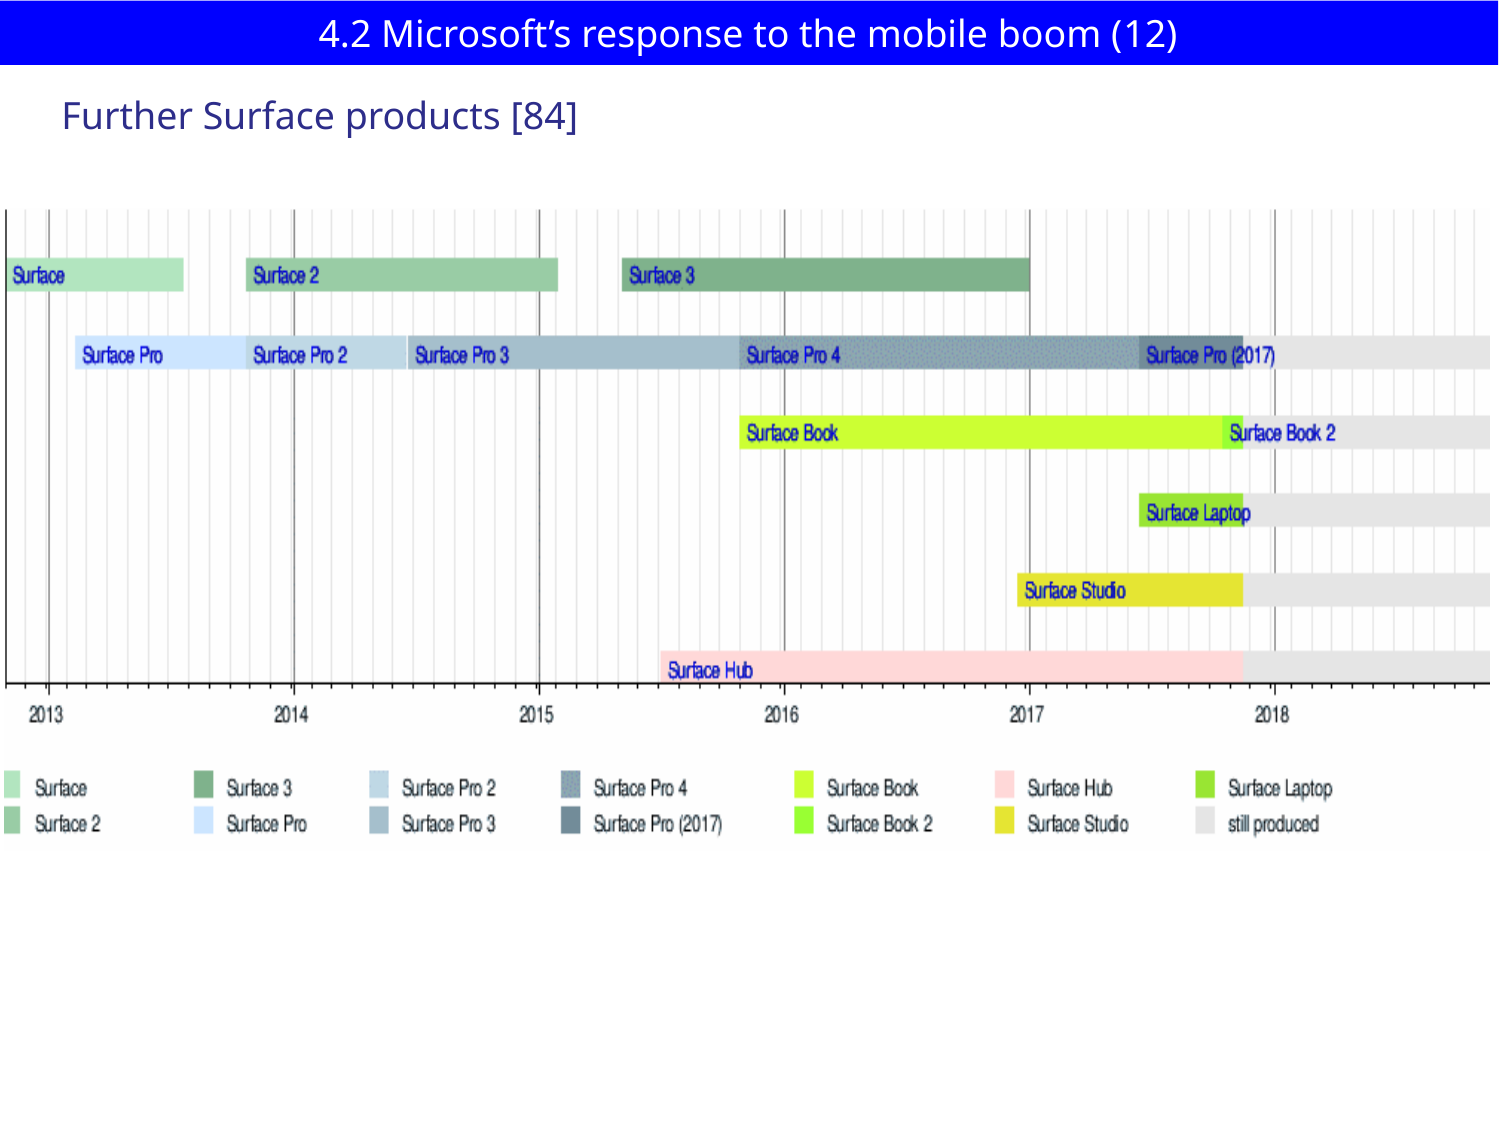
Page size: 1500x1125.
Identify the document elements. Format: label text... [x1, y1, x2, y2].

picture [4, 207, 1490, 851]
text_box Further Surface products [84] [46, 84, 594, 144]
title 4.2 Microsoft’s response to the mobile boom (12) [0, 0, 1499, 65]
